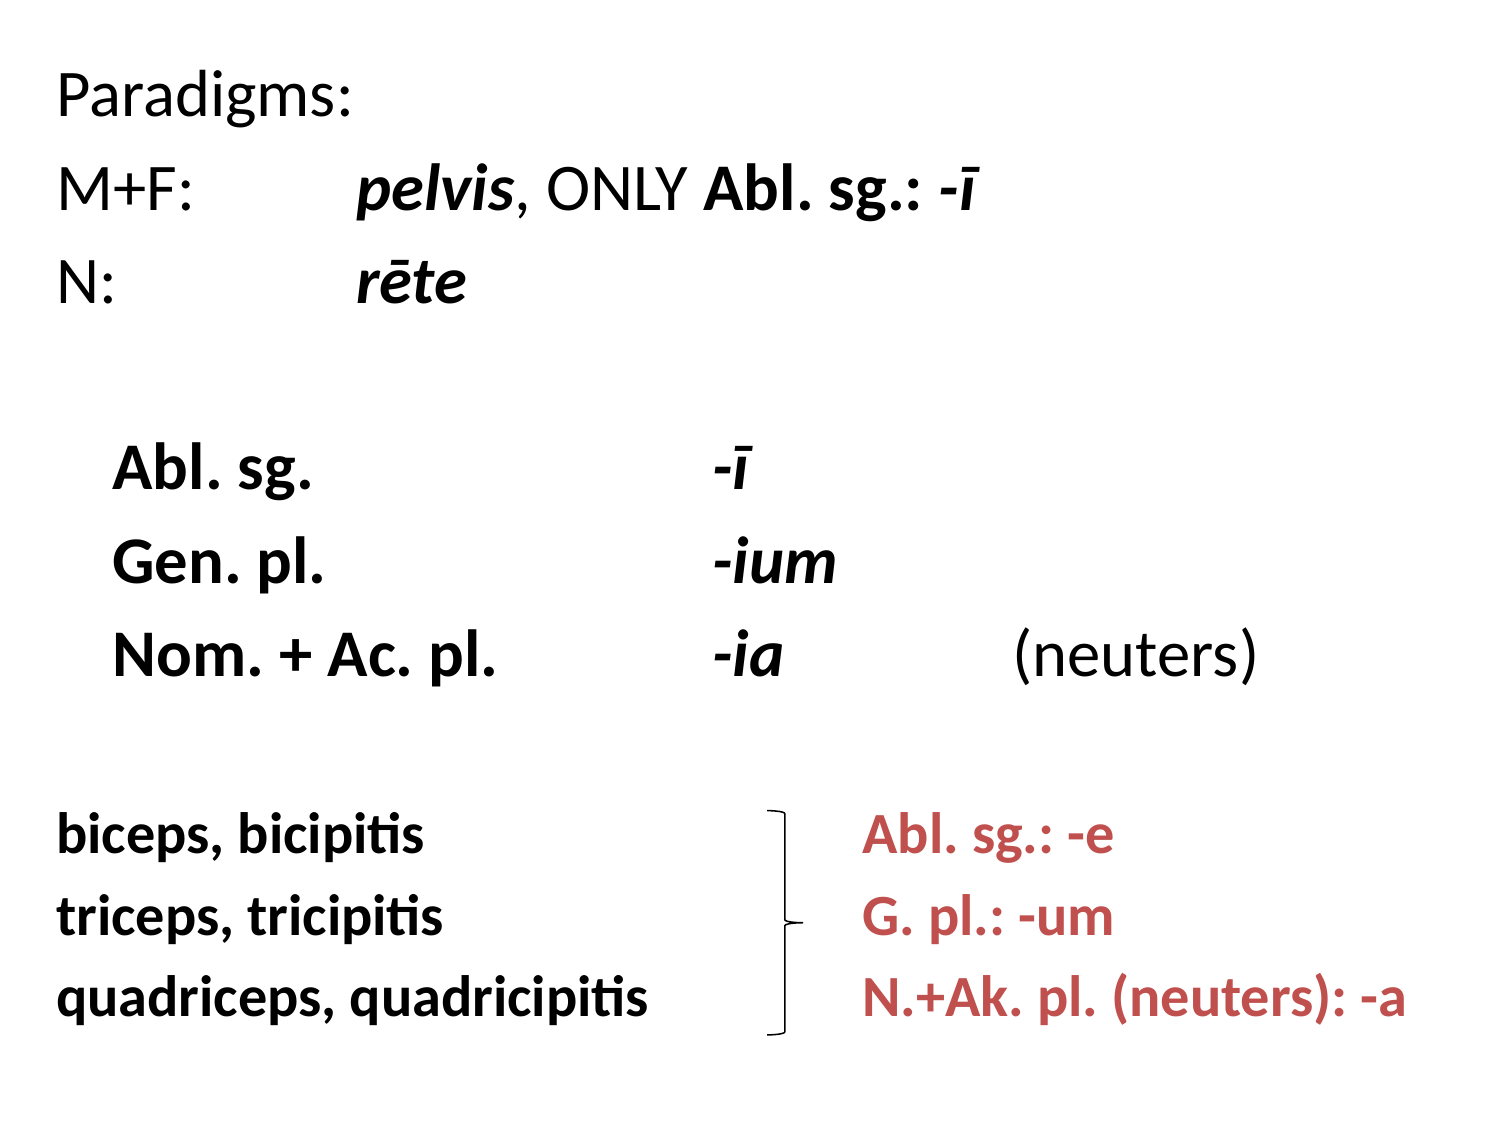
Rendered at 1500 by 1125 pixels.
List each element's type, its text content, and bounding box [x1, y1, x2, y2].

text_box [767, 809, 804, 1036]
list Paradigms: M+F: pelvis, ONLY Abl. sg.: -ī N: rēte Abl. sg. -ī Gen. pl. -ium Nom. + Ac. pl. -ia (neuters) biceps, bicipitis Abl. sg.: -e triceps, tricipitis G. pl.: -um quadriceps, quadricipitis N.+Ak. pl. (neuters): -a [41, 42, 1471, 1106]
